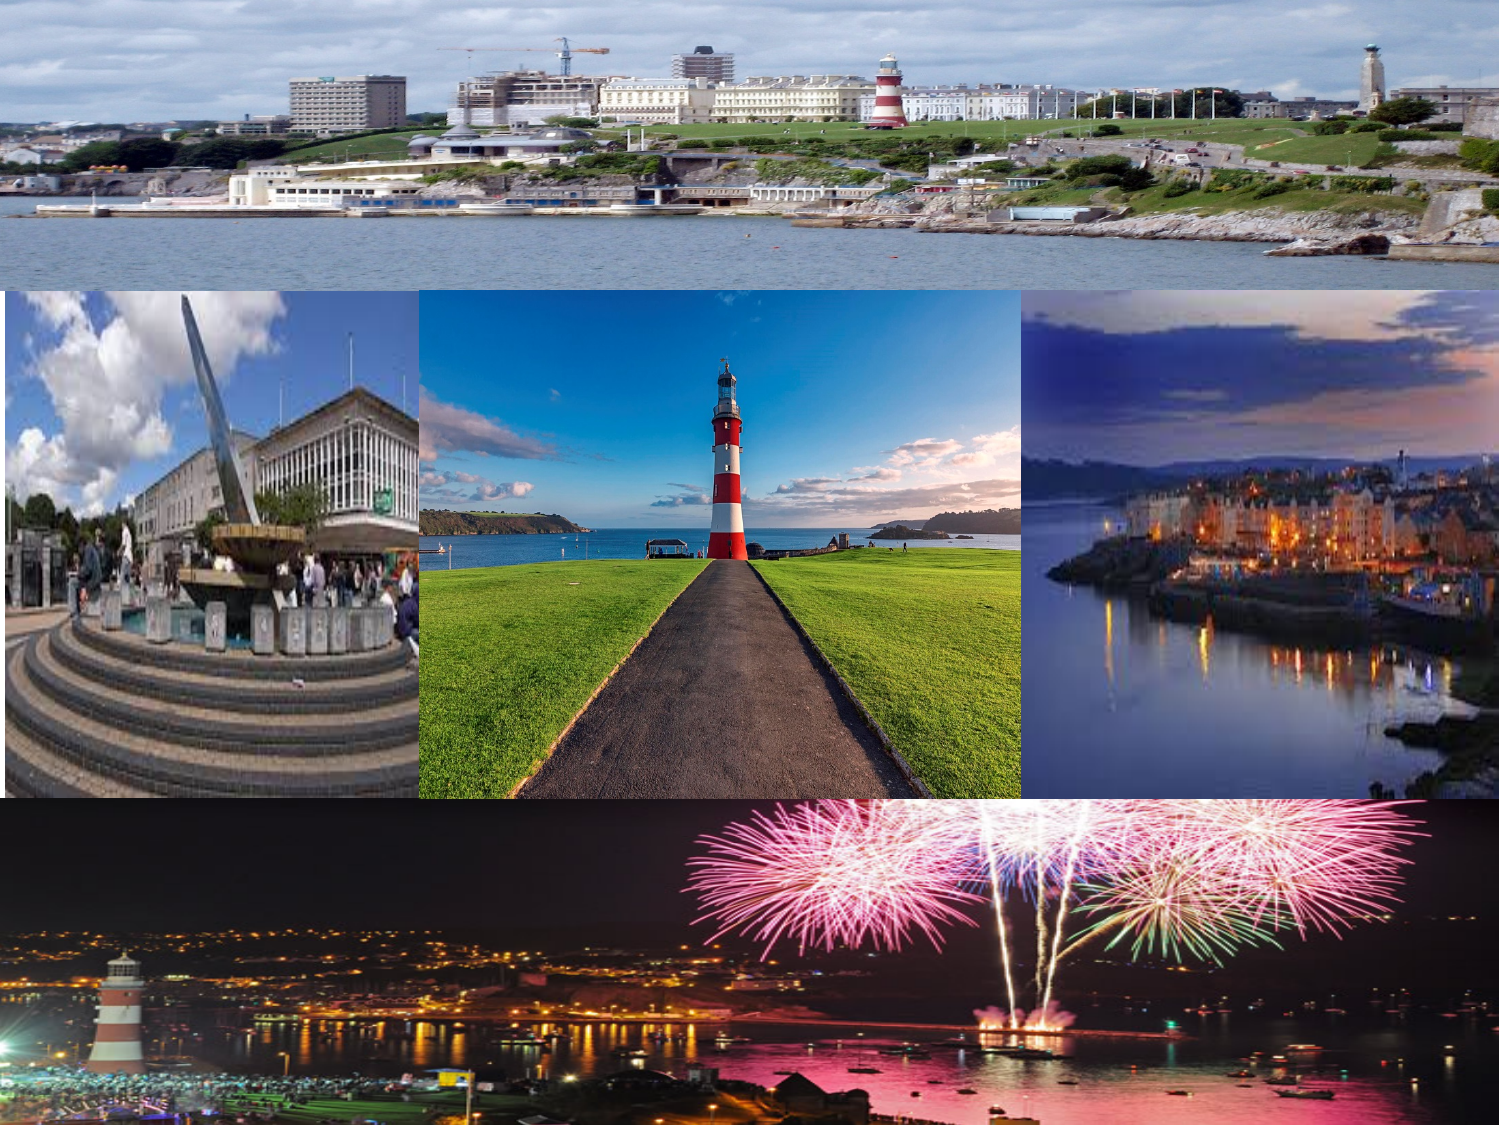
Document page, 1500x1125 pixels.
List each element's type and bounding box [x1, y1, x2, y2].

list [4, 300, 413, 797]
picture [0, 0, 1500, 1125]
